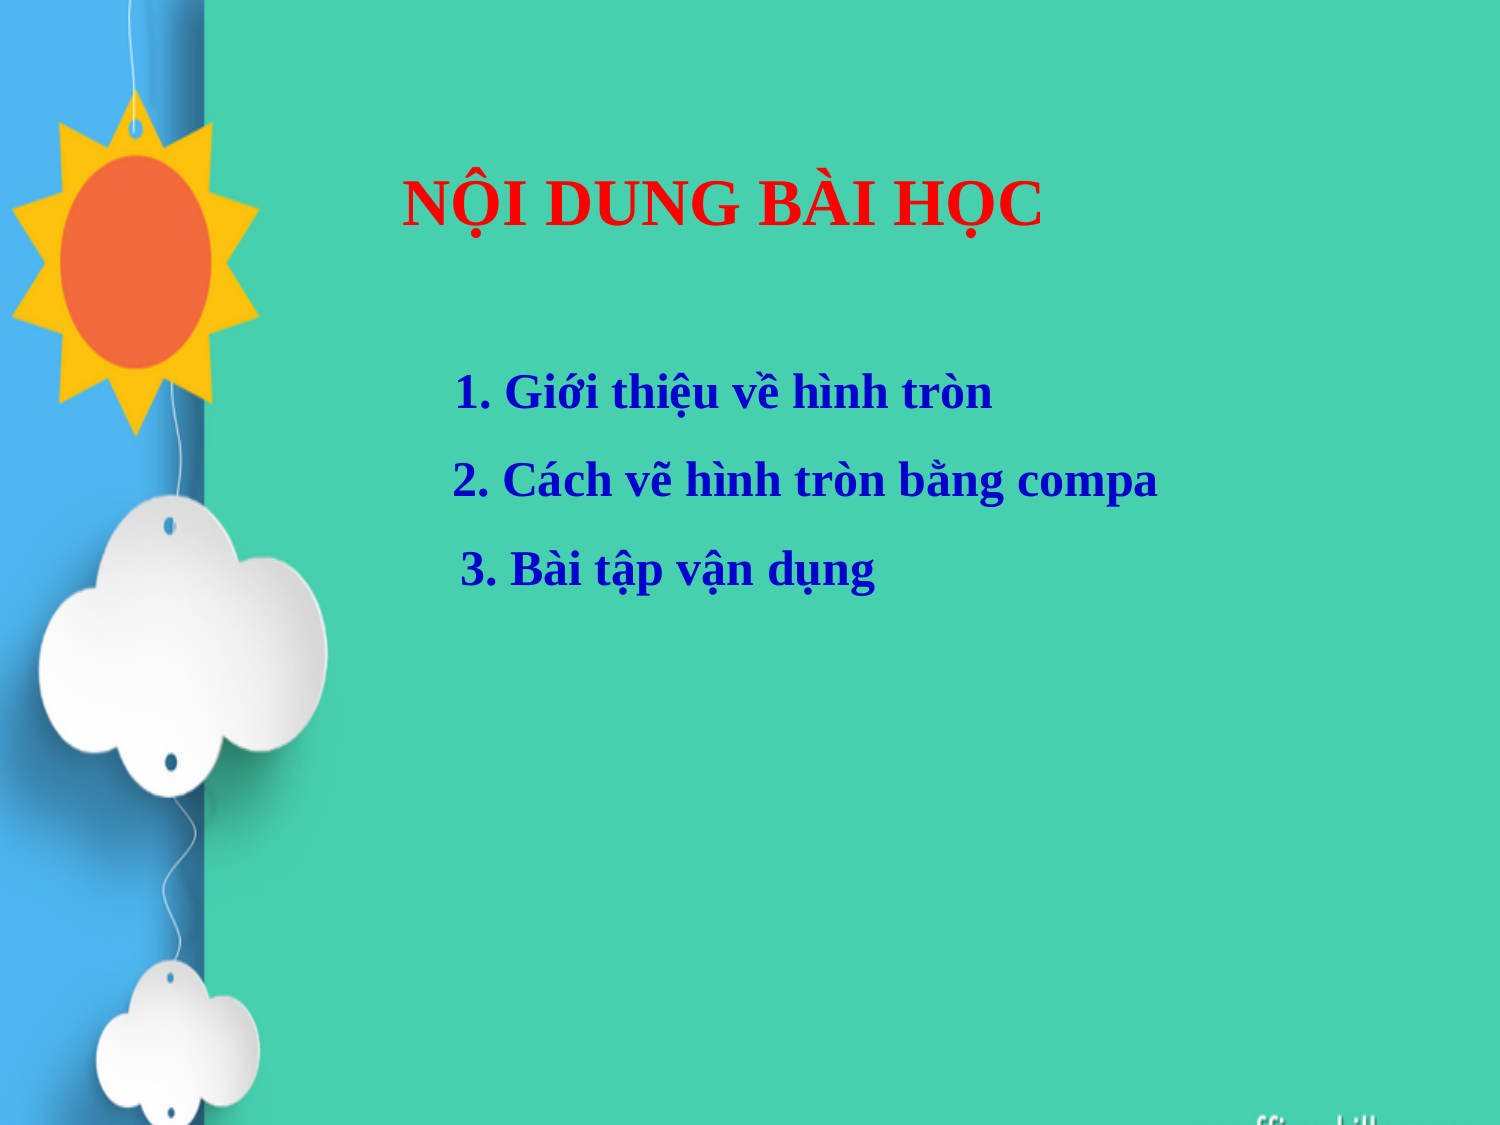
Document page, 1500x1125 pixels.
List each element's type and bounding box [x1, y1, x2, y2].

list [0, 0, 1500, 1125]
